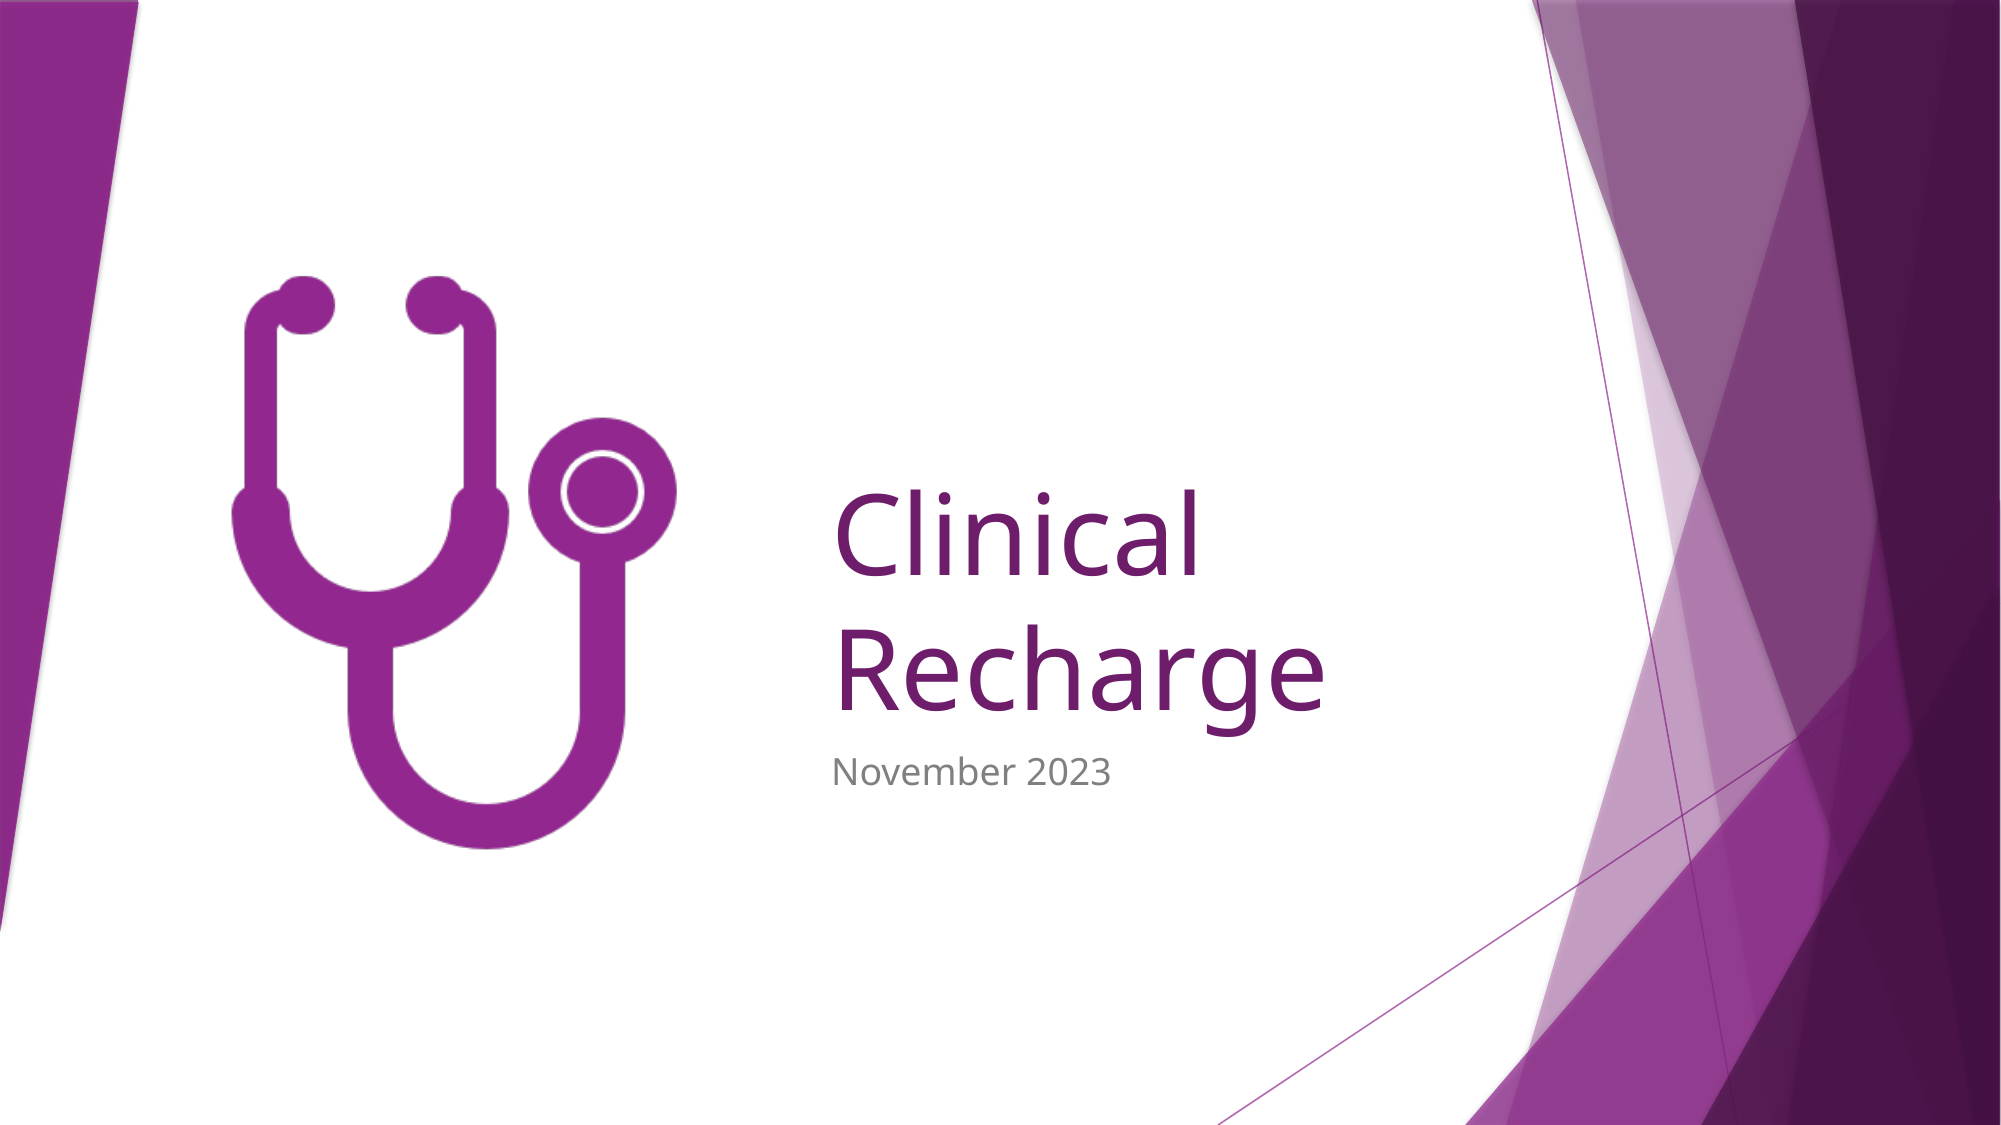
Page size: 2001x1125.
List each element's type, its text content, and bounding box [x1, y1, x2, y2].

subtitle November 2023 [816, 740, 1522, 884]
text_box [0, 1, 140, 933]
title Clinical Recharge [816, 207, 1522, 740]
picture [145, 253, 764, 873]
